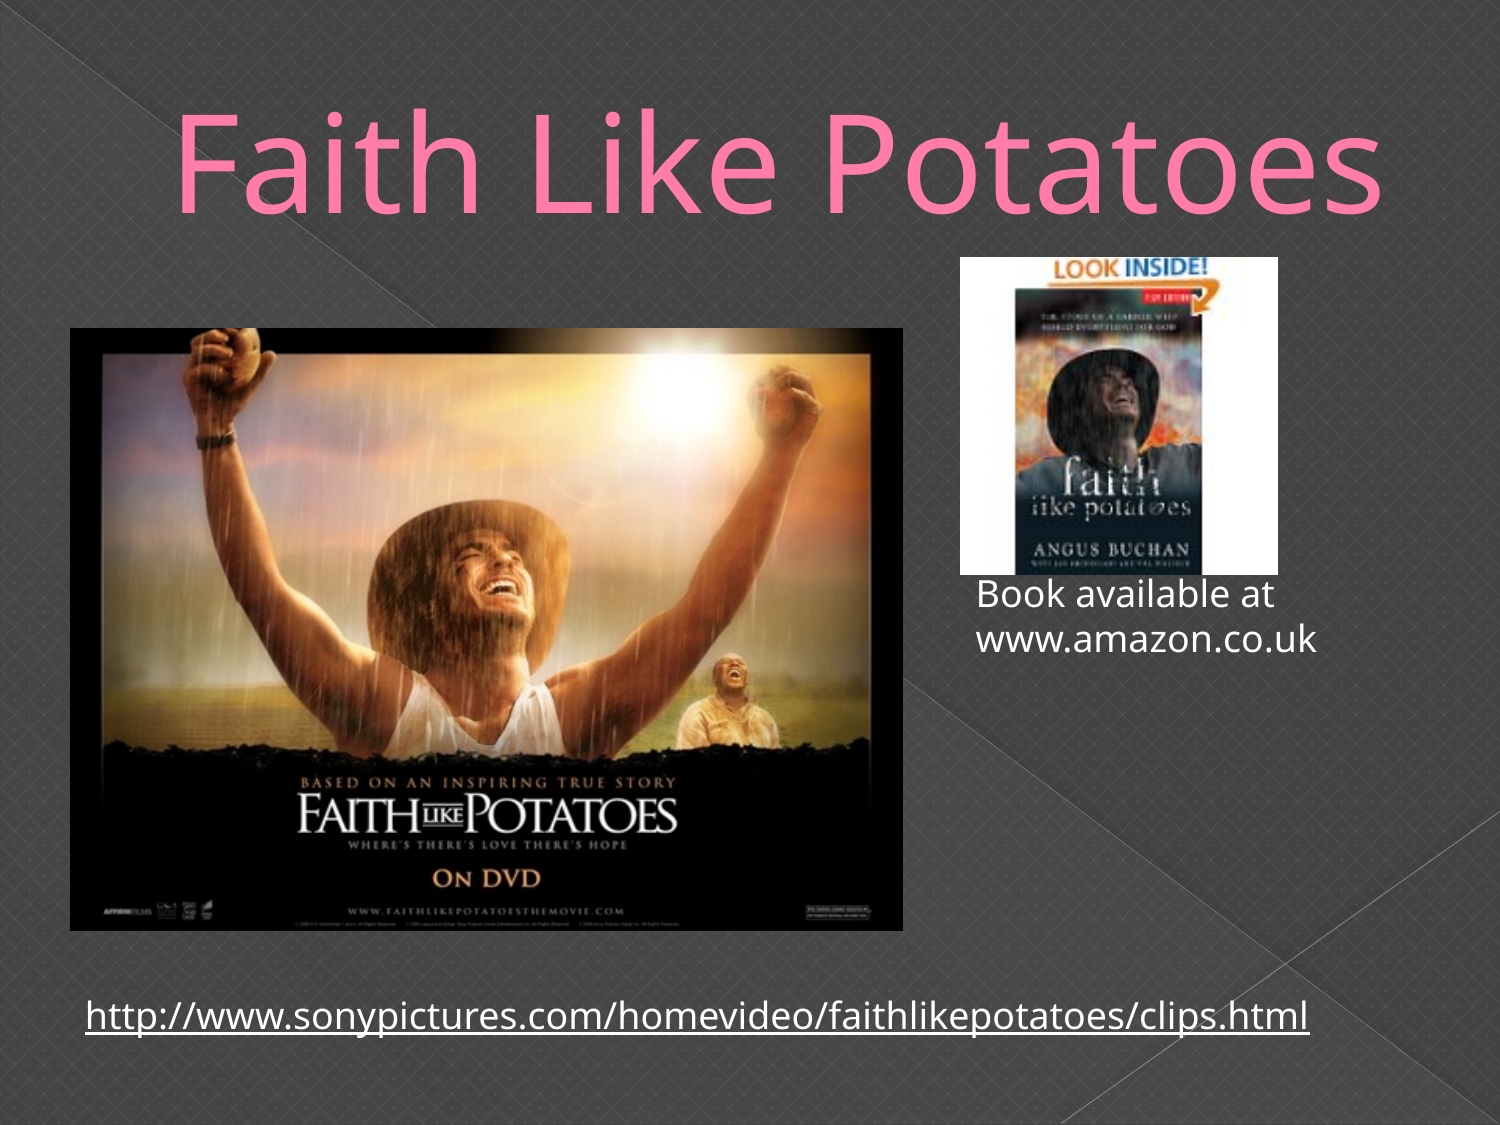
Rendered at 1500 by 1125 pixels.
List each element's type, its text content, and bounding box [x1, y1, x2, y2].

title Faith Like Potatoes [75, 43, 1425, 274]
picture [960, 257, 1278, 575]
text_box Book available at www.amazon.co.uk [960, 562, 1430, 668]
text_box http://www.sonypictures.com/homevideo/faithlikepotatoes/clips.html [70, 984, 1430, 1051]
picture [70, 327, 903, 931]
